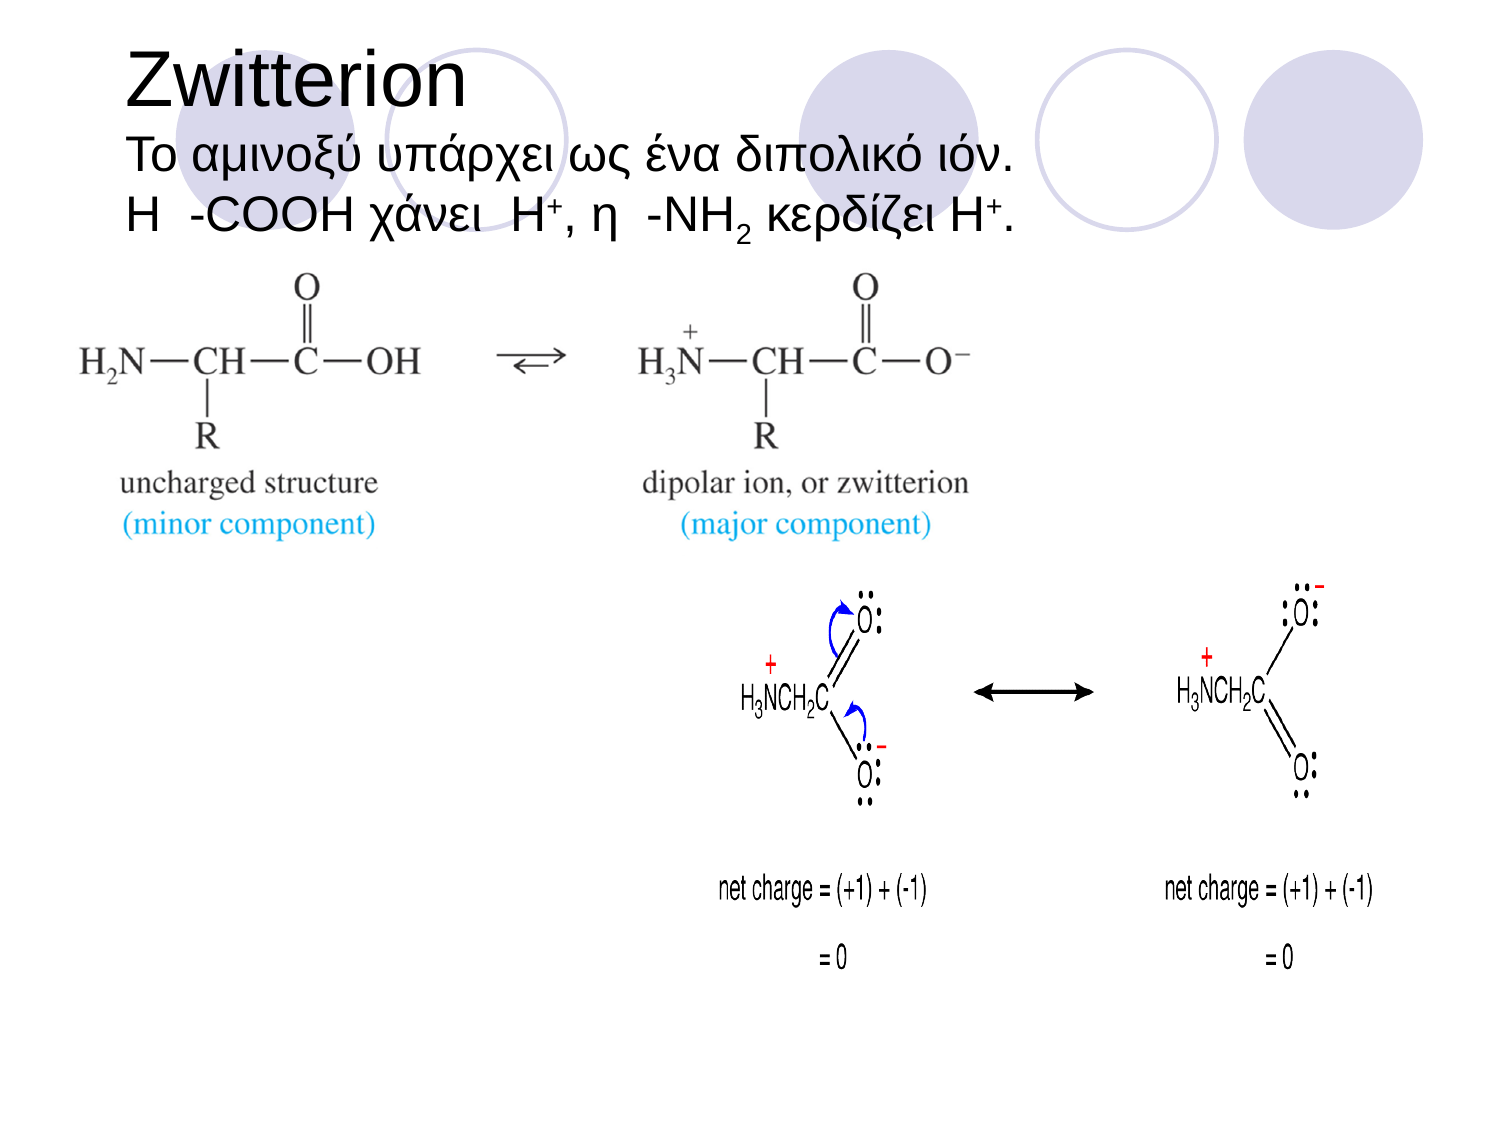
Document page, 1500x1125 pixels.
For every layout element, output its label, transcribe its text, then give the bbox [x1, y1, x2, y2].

title Zwitterion Το αμινοξύ υπάρχει ως ένα διπολικό ιόν. Η -COOH χάνει H+, η -NH2 κερδίζει H+. [75, 45, 1424, 102]
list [74, 267, 975, 798]
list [714, 562, 1377, 983]
